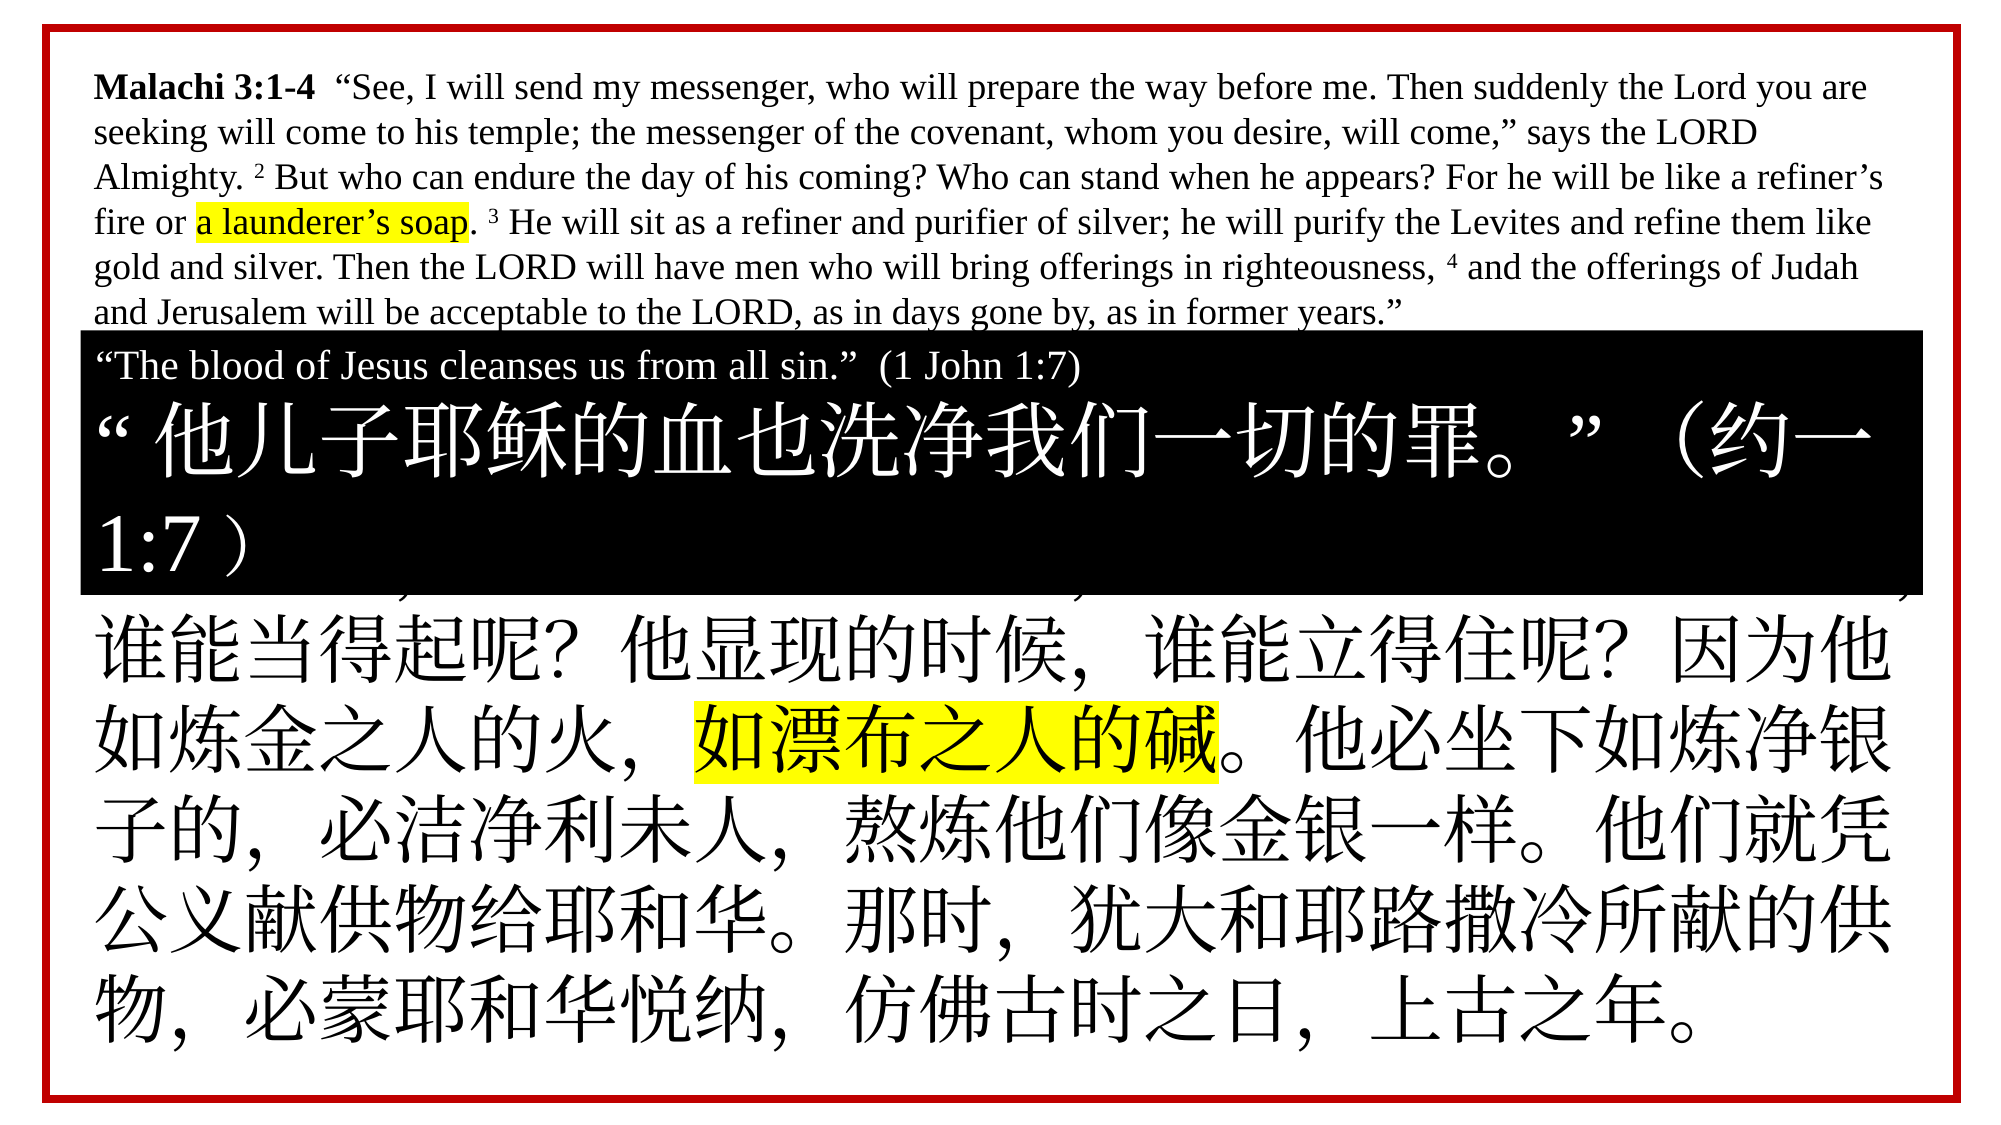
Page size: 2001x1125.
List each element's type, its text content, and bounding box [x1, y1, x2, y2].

text_box “The blood of Jesus cleanses us from all sin.” (1 John 1:7) “他儿子耶稣的血也洗净我们一切的罪。” （约一1:7） [80, 330, 1923, 595]
text_box [45, 27, 1958, 1100]
